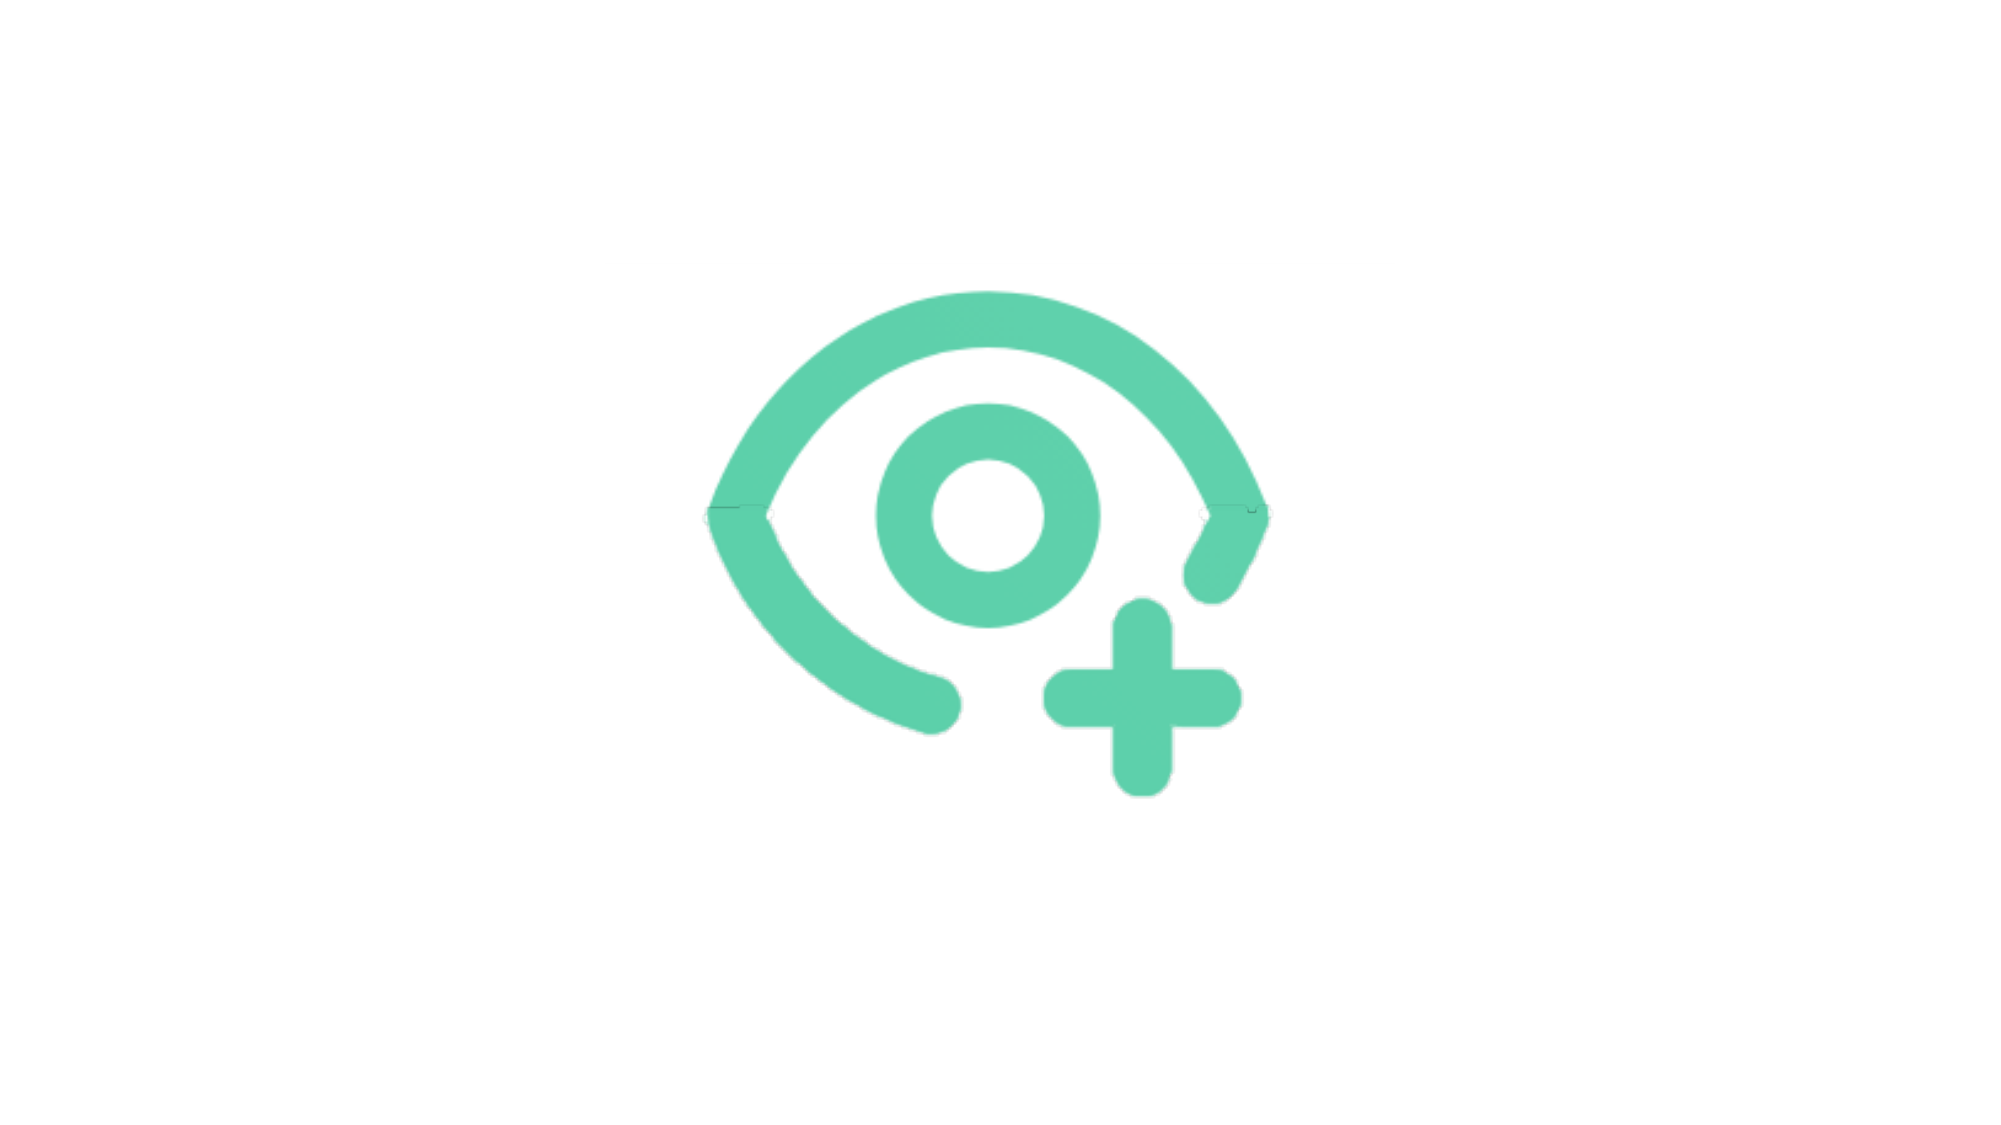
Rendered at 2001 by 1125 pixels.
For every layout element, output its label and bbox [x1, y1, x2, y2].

picture [605, 262, 1395, 843]
